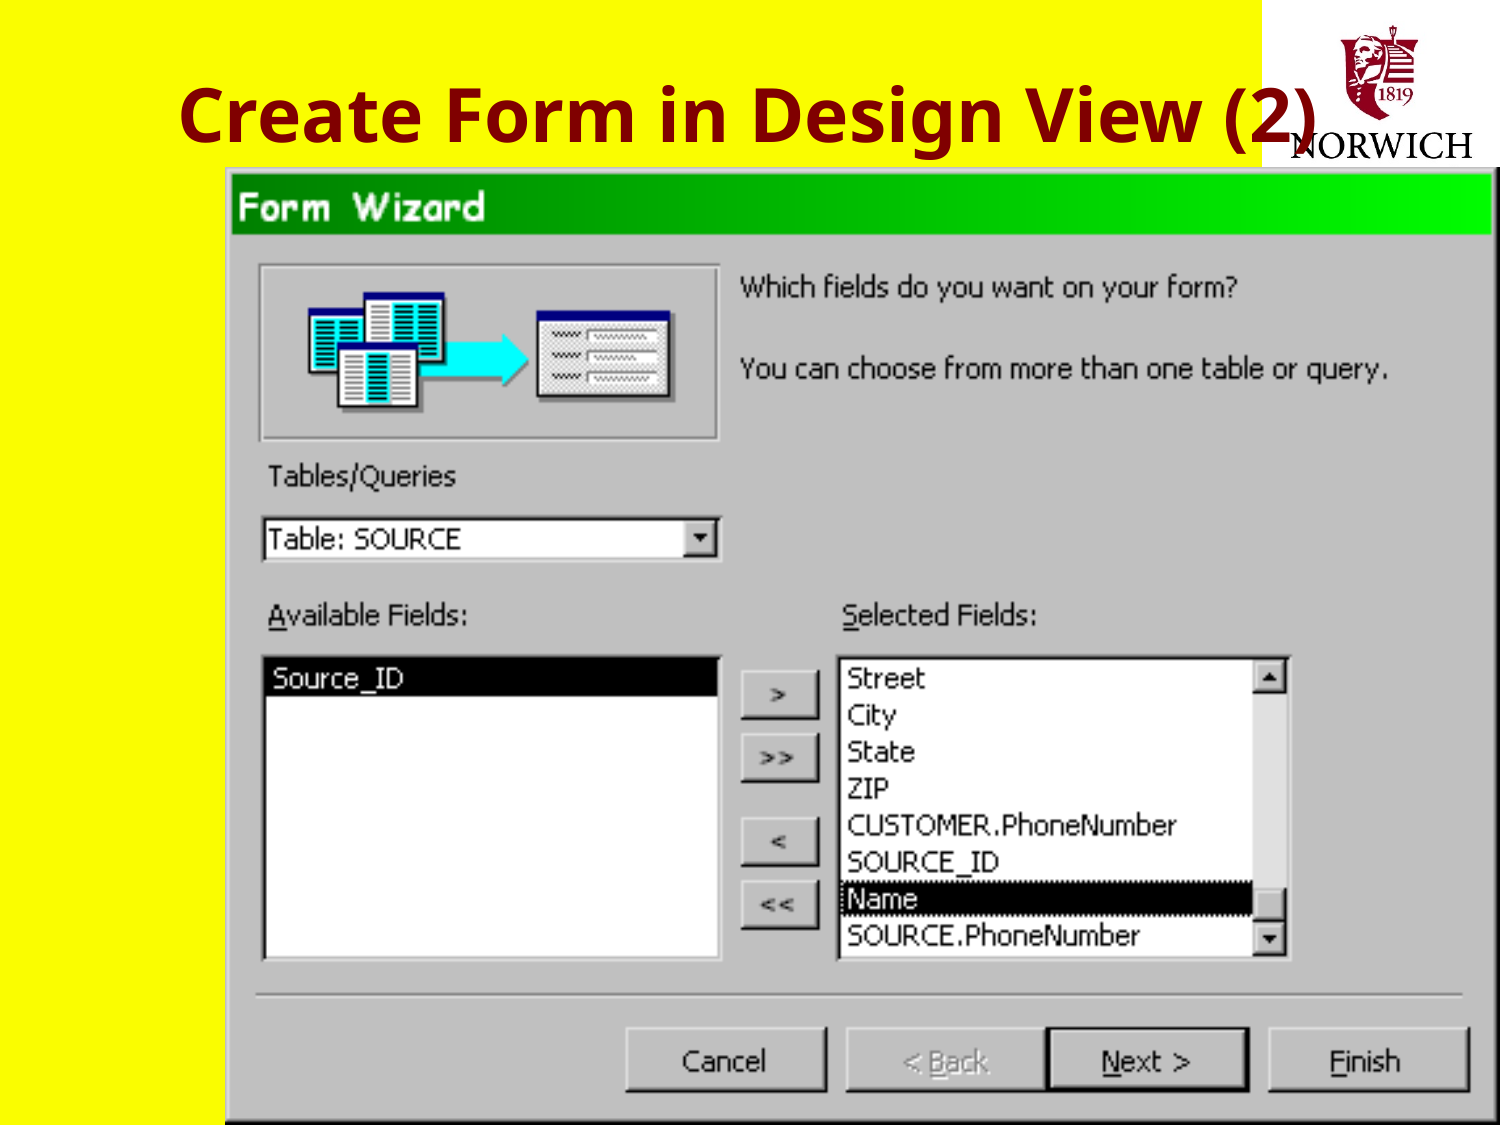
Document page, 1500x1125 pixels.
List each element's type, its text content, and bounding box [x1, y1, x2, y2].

title Create Form in Design View (2) [162, 24, 1450, 213]
picture [224, 0, 1500, 1125]
